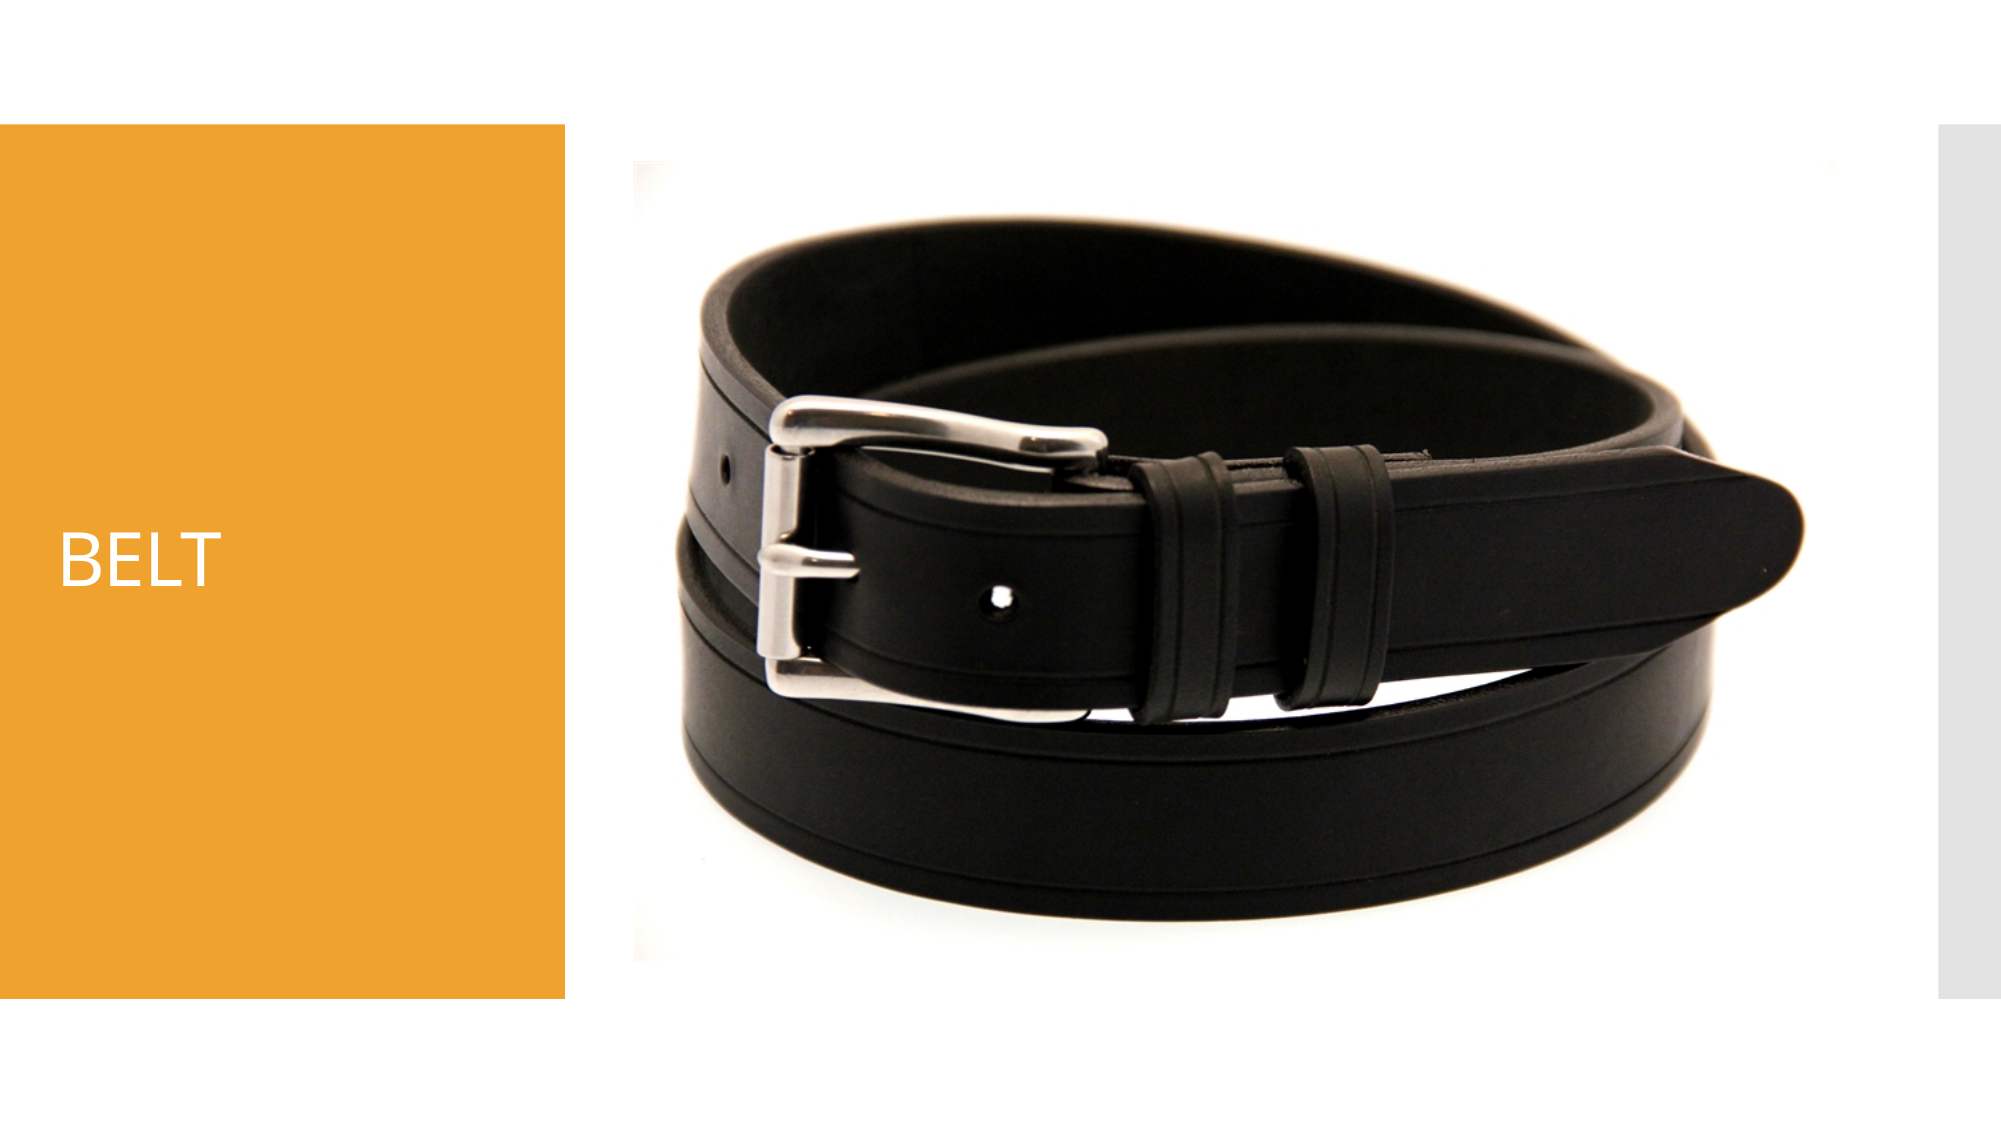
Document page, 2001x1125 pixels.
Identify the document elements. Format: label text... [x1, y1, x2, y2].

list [634, 161, 1835, 962]
title BELT [41, 184, 525, 940]
